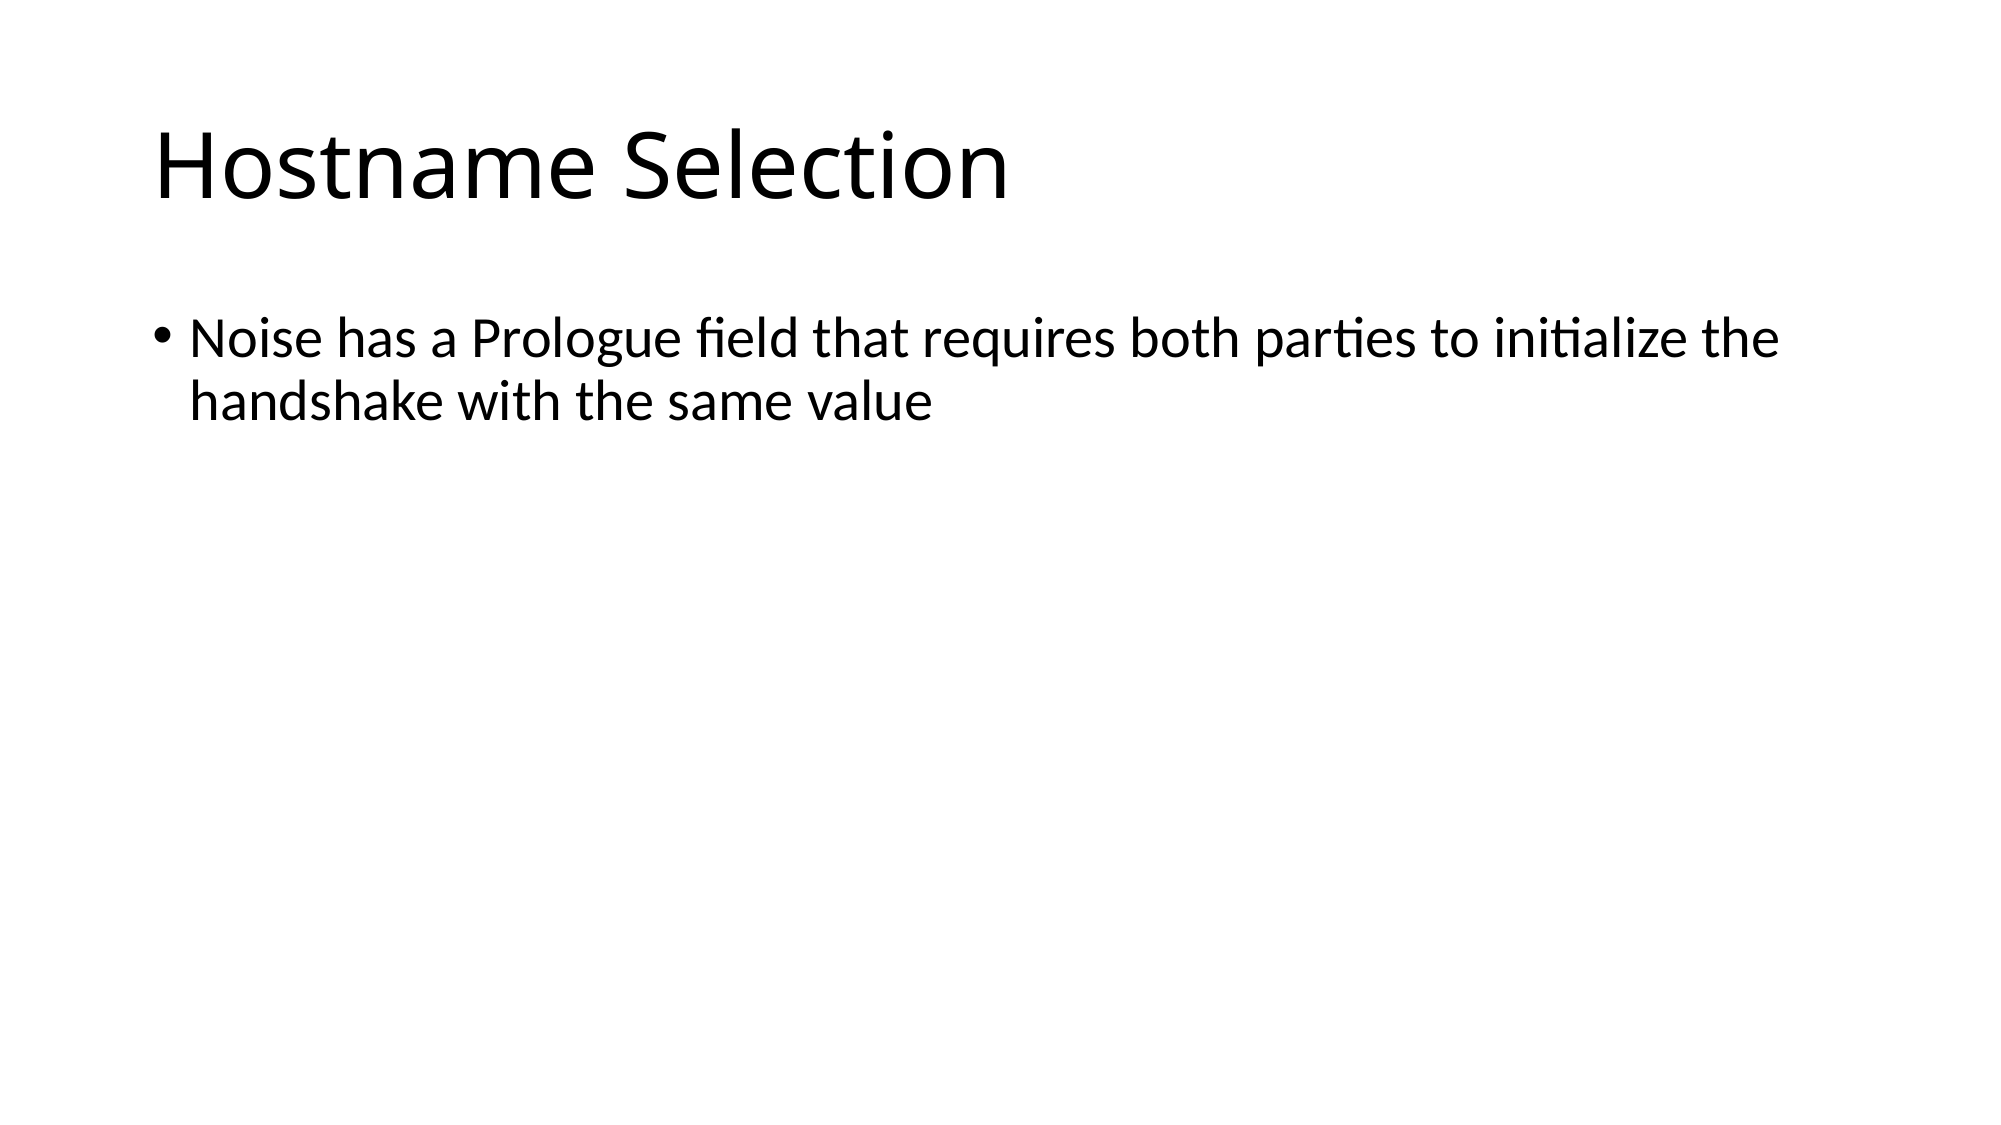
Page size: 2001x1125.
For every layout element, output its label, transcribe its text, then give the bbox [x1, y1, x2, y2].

list Noise has a Prologue field that requires both parties to initialize the handshake with the same value [137, 299, 1863, 1014]
title Hostname Selection [137, 59, 1863, 278]
